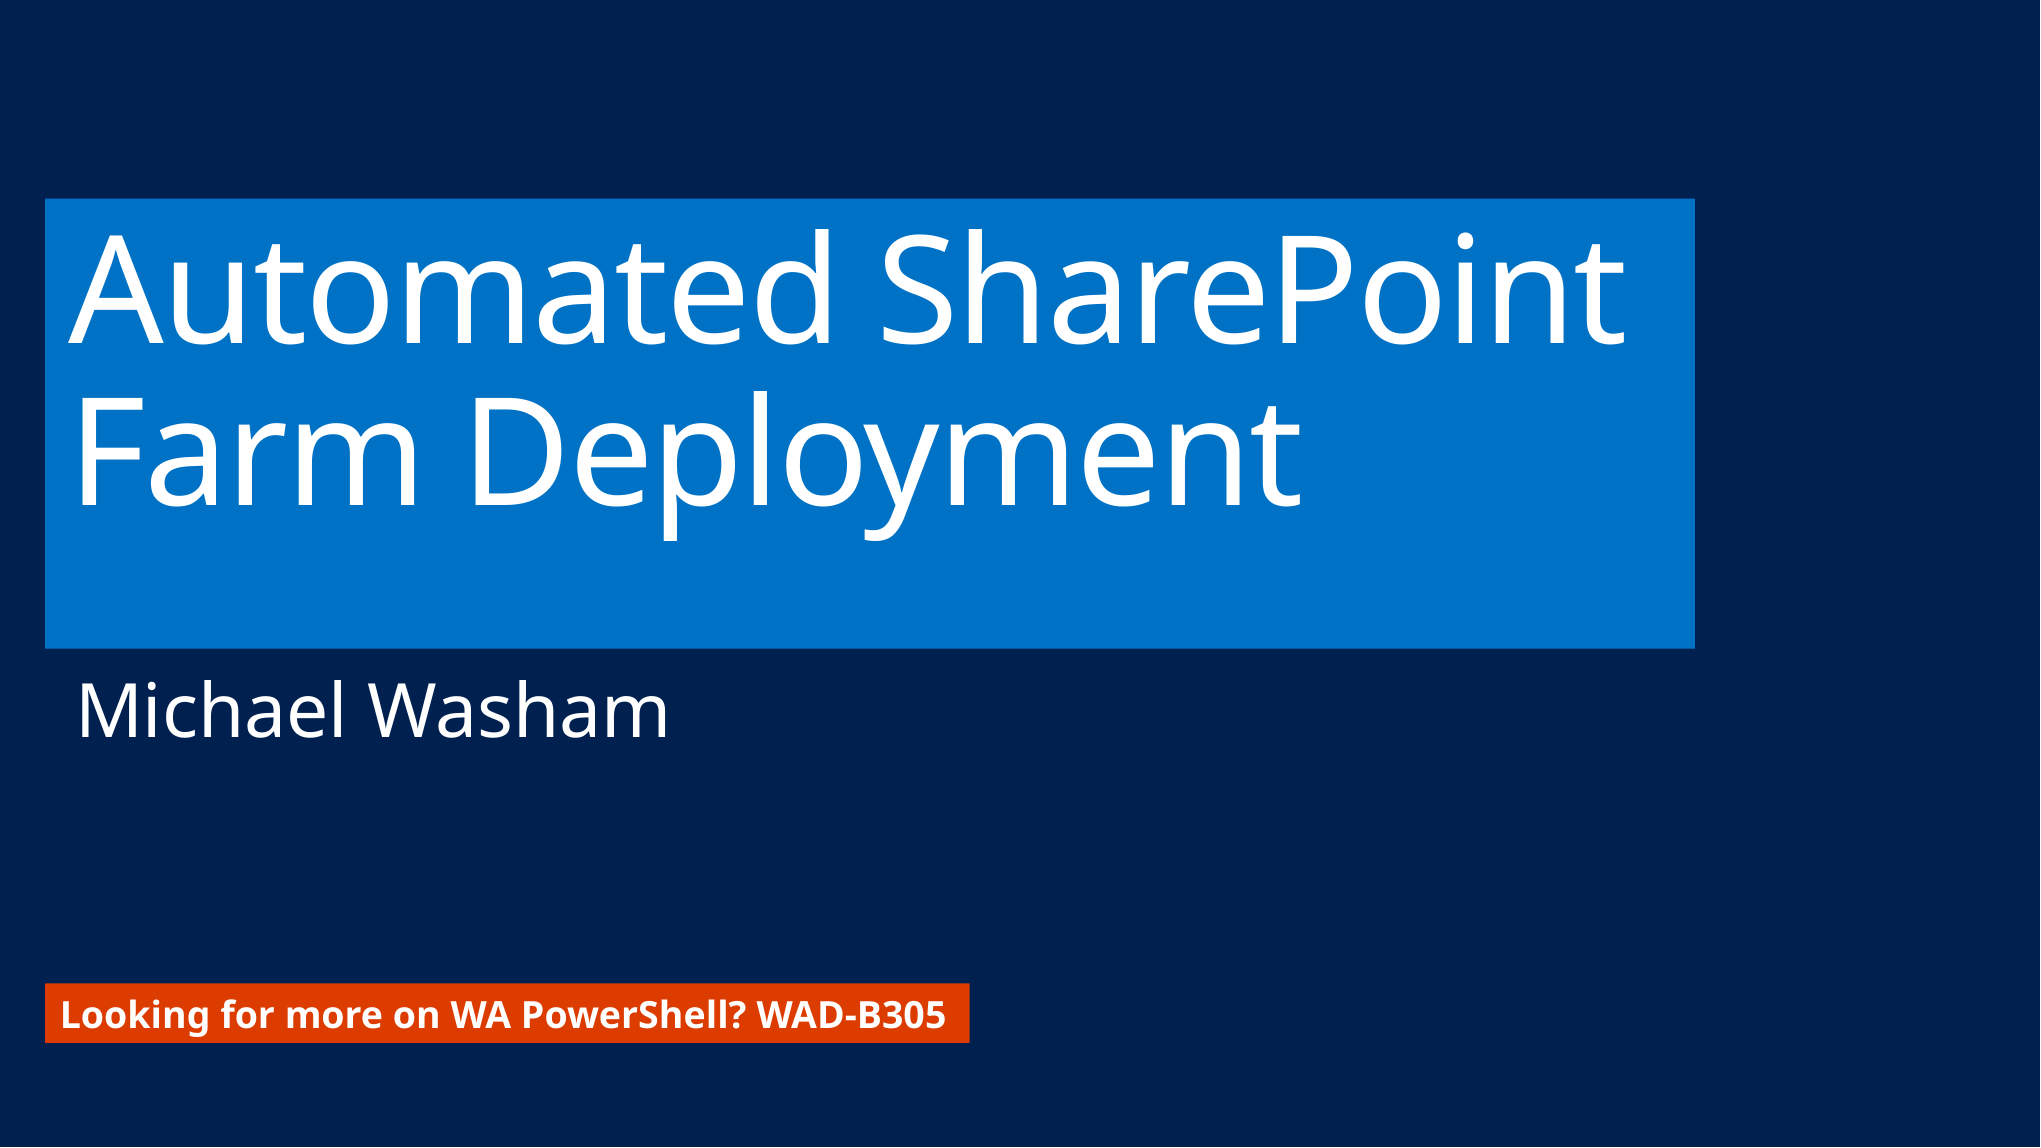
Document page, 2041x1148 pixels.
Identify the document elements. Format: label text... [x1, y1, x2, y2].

title Automated SharePoint Farm Deployment [45, 198, 1695, 648]
text_box Looking for more on WA PowerShell? WAD-B305 [45, 983, 970, 1043]
list Michael Washam [45, 648, 1696, 949]
